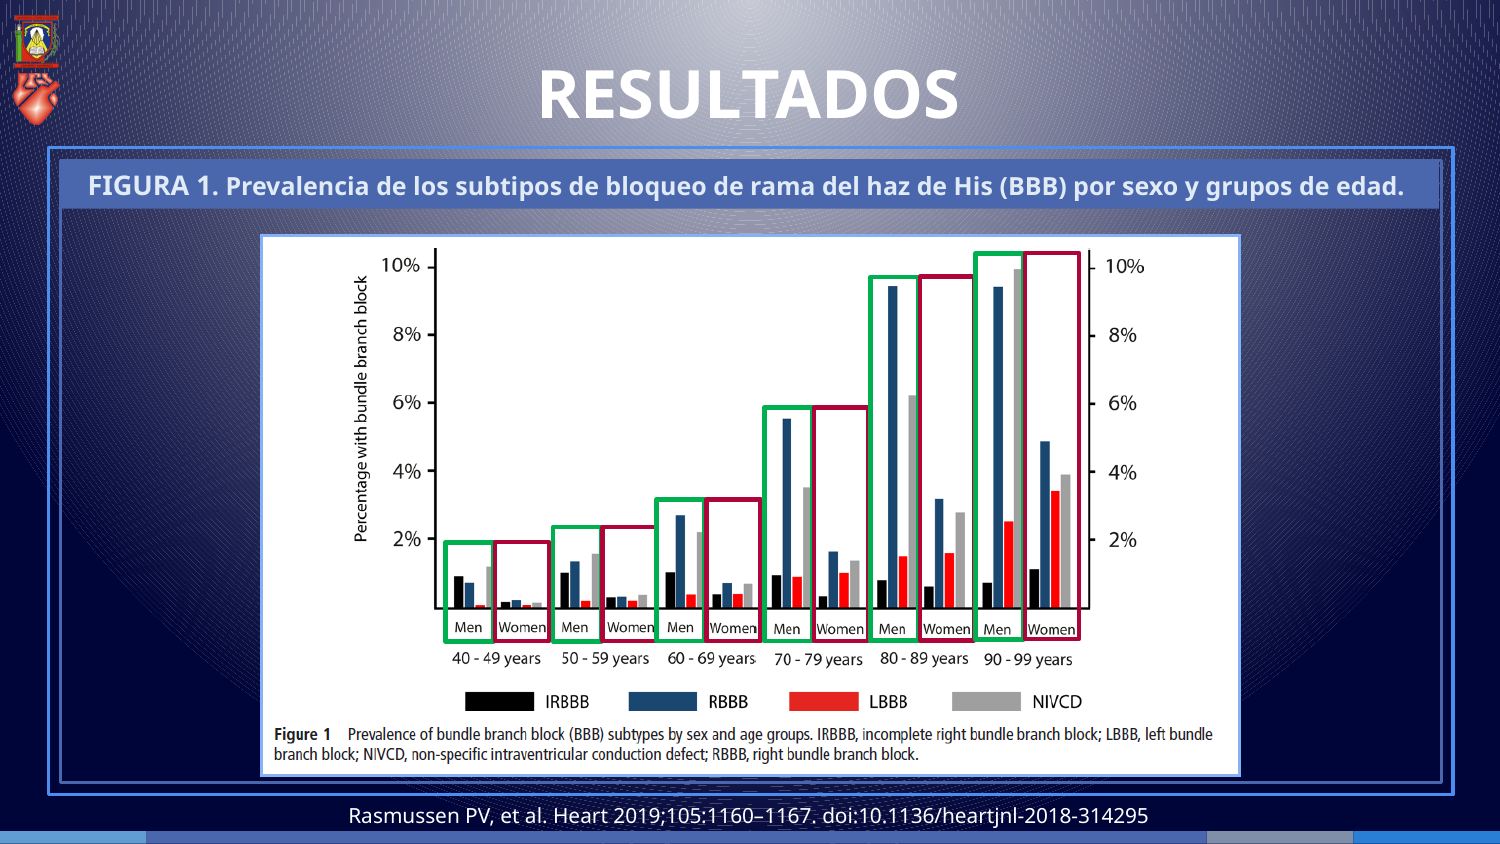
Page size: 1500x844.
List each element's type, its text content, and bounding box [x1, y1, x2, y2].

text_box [445, 541, 548, 642]
text_box RESULTADOS [58, 36, 1439, 146]
picture [11, 15, 59, 68]
text_box Rasmussen PV, et al. Heart 2019;105:1160–1167. doi:10.1136/heartjnl-2018-314295 [328, 796, 1169, 835]
text_box FIGURA 1. Prevalencia de los subtipos de bloqueo de rama del haz de His (BBB) por sexo y grupos de edad. [61, 161, 1439, 209]
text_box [656, 499, 759, 642]
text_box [870, 276, 970, 642]
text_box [552, 526, 651, 642]
picture [262, 237, 1239, 775]
text_box [47, 146, 1455, 796]
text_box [975, 252, 1080, 640]
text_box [763, 406, 865, 642]
picture [12, 73, 60, 125]
